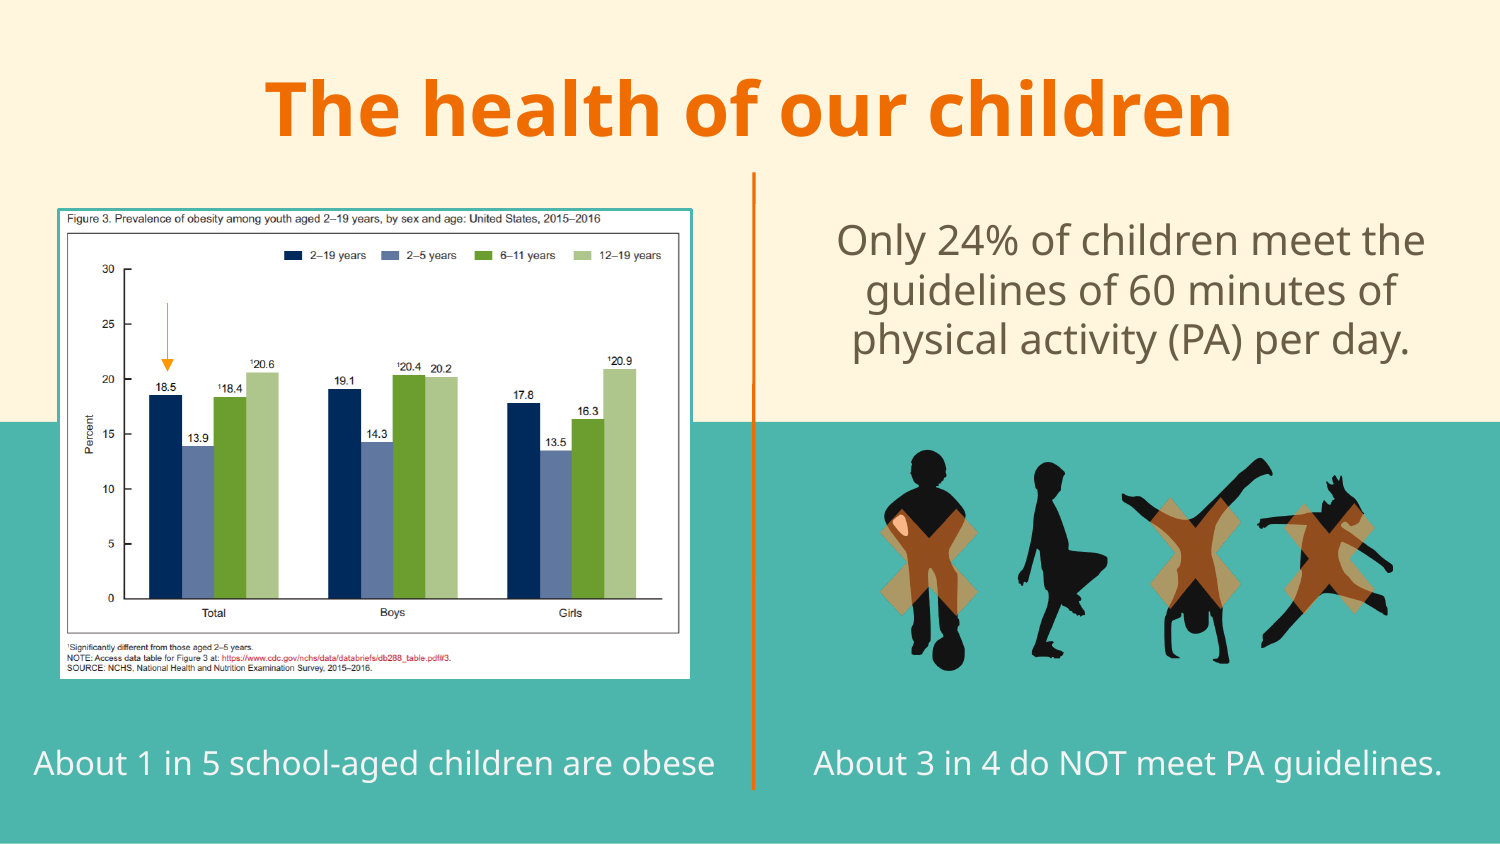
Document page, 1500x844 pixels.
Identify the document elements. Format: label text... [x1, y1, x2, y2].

text_box Only 24% of children meet the guidelines of 60 minutes of physical activity (PA) per day. [809, 198, 1453, 381]
title The health of our children [46, 28, 1453, 184]
text_box About 1 in 5 school-aged children are obese [0, 721, 750, 807]
text_box About 3 in 4 do NOT meet PA guidelines. [790, 721, 1467, 791]
picture [59, 210, 691, 679]
picture [869, 364, 1393, 753]
